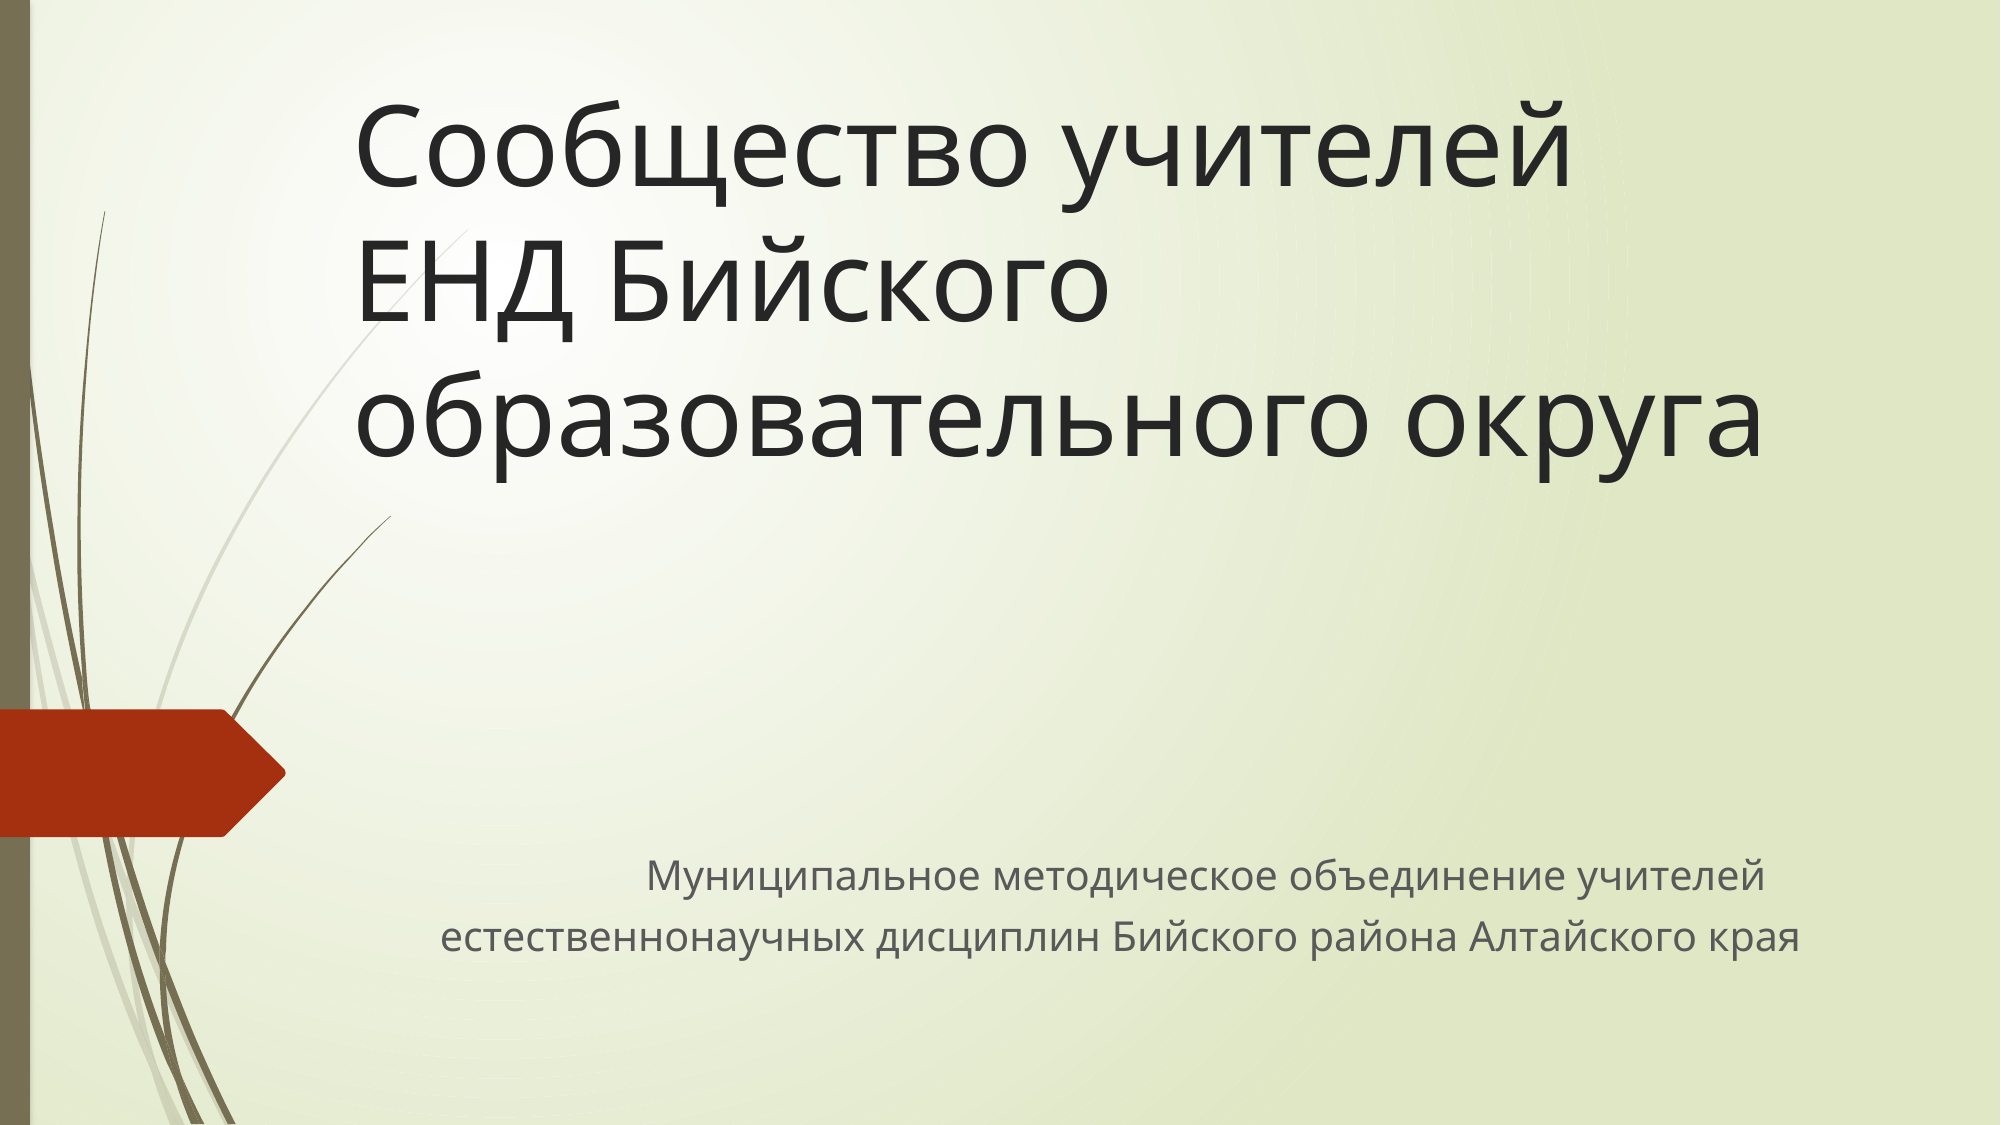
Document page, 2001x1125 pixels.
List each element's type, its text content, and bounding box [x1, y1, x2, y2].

title Сообщество учителей ЕНД Бийского образовательного округа [337, 29, 1800, 622]
subtitle Муниципальное методическое объединение учителей естественнонаучных дисциплин Бийского района Алтайского края [424, 783, 1888, 969]
